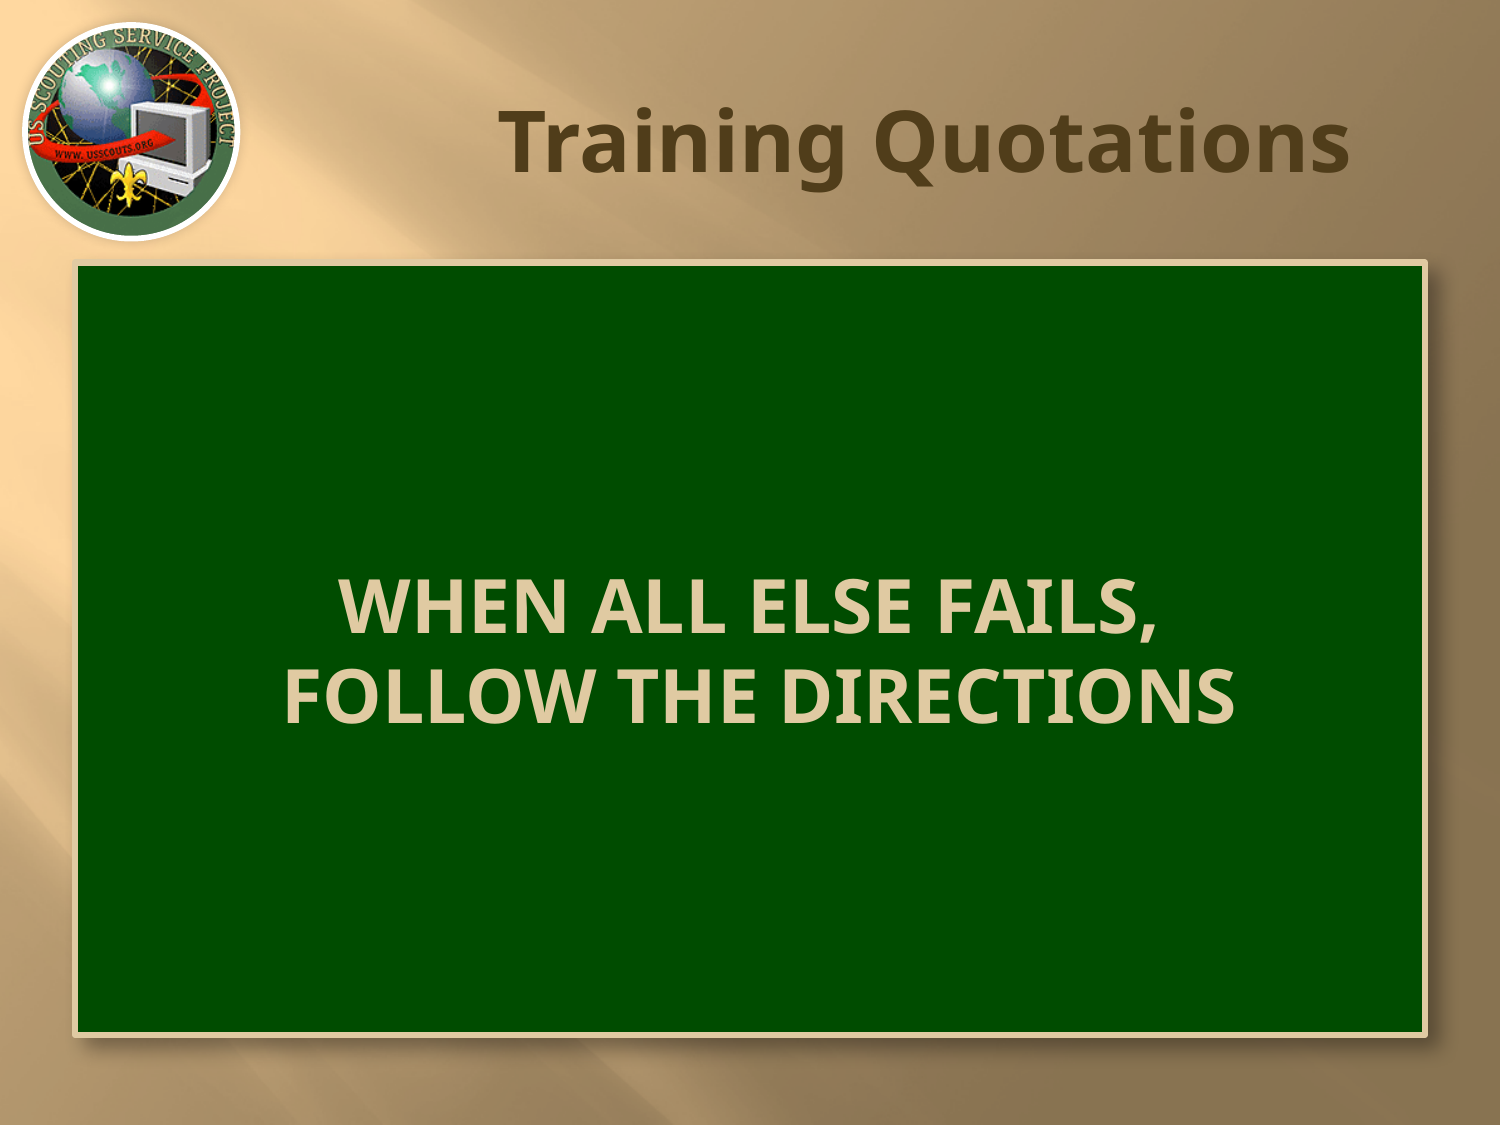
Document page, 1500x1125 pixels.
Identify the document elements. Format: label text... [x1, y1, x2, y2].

title Training Quotations [425, 45, 1425, 233]
picture [28, 28, 234, 235]
list WHEN ALL ELSE FAILS, FOLLOW THE DIRECTIONS [72, 259, 1428, 1038]
